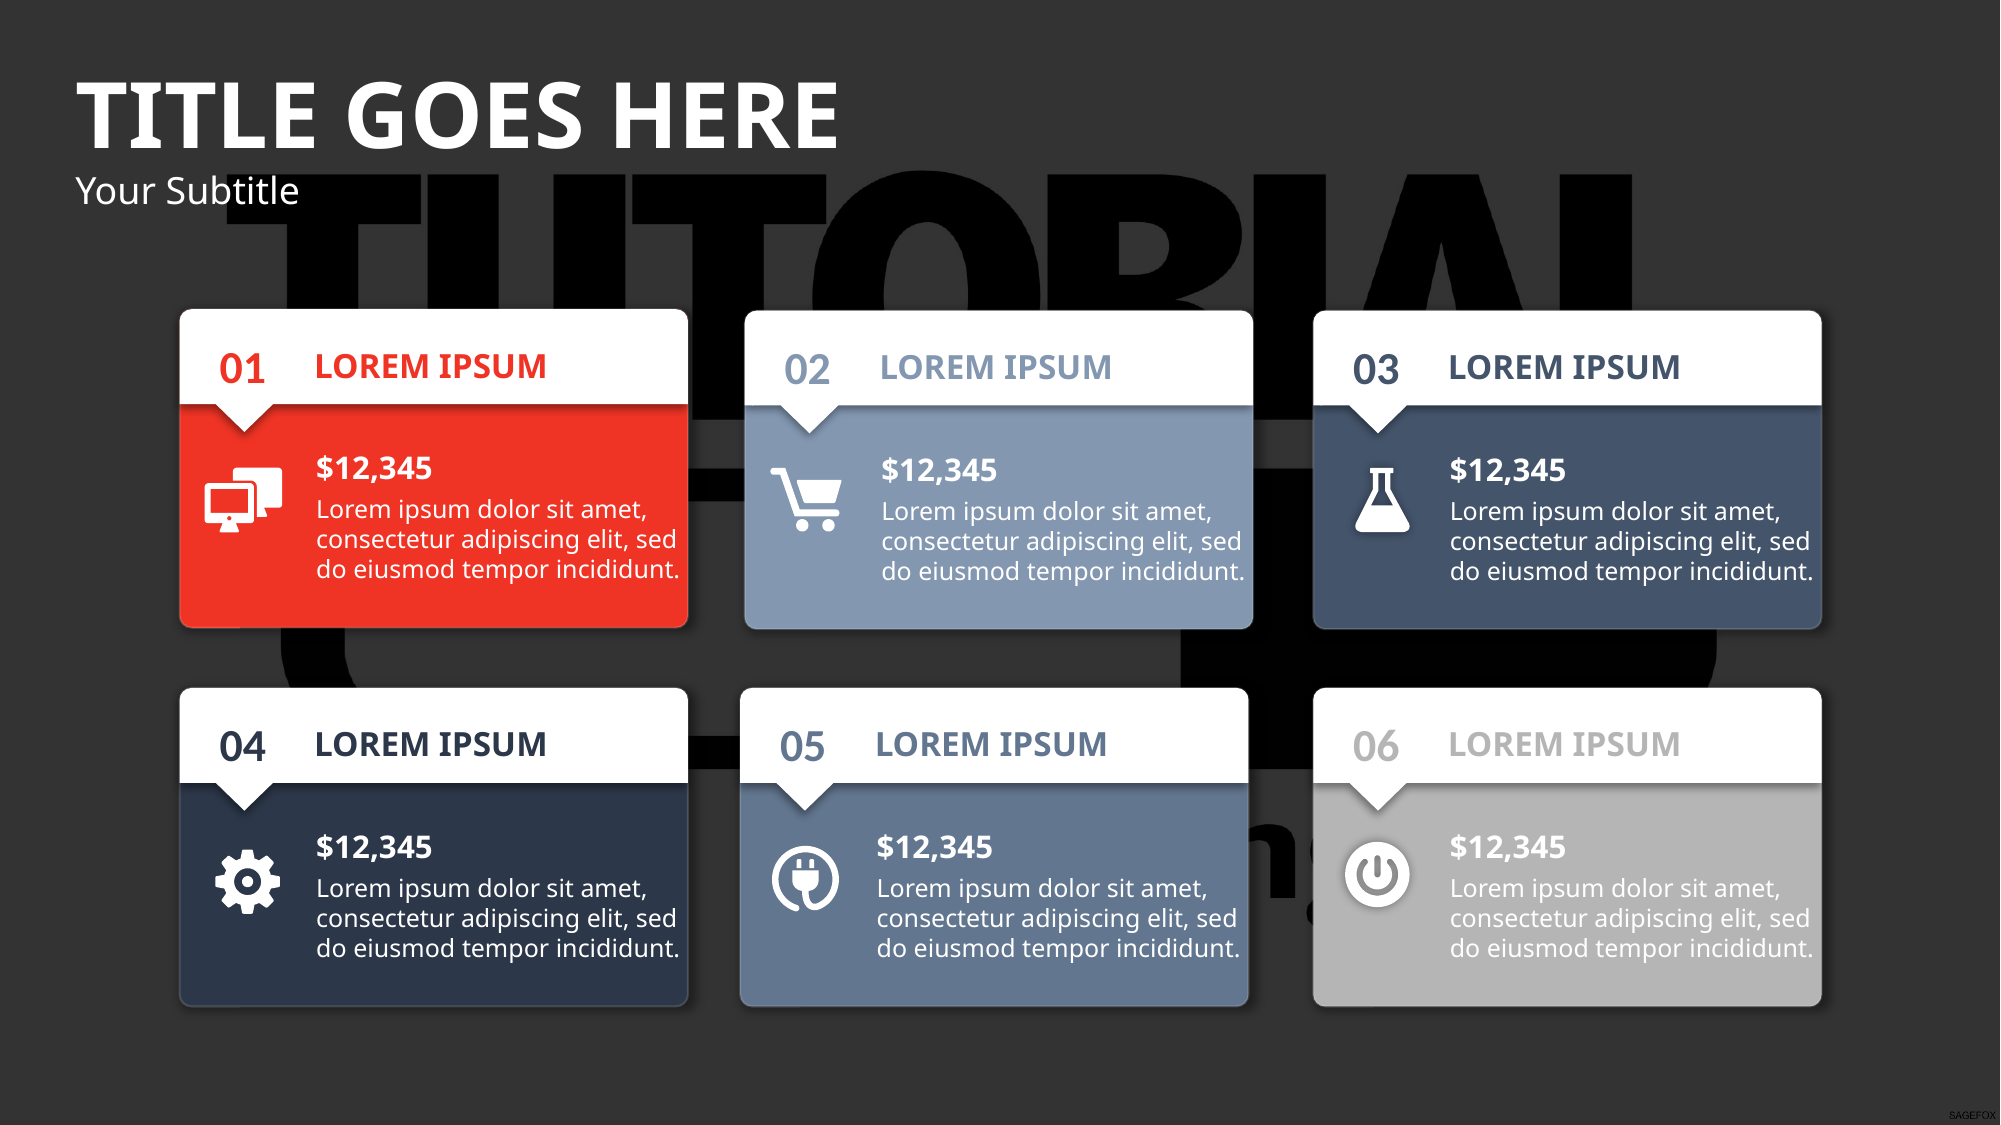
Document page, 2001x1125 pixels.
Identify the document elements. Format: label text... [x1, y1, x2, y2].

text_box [744, 310, 1254, 434]
text_box [1345, 841, 1410, 908]
text_box $12,345 Lorem ipsum dolor sit amet, consectetur adipiscing elit, sed do eiusmod tempor incididunt. [301, 819, 698, 970]
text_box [215, 849, 280, 914]
text_box $12,345 Lorem ipsum dolor sit amet, consectetur adipiscing elit, sed do eiusmod tempor incididunt. [1435, 819, 1831, 970]
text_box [1313, 310, 1822, 434]
text_box [1355, 467, 1410, 533]
text_box [178, 413, 689, 629]
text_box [740, 687, 1249, 811]
text_box TITLE GOES HERE Your Subtitle [60, 49, 1036, 220]
text_box [739, 791, 1250, 1008]
text_box [743, 412, 1255, 631]
text_box [178, 792, 689, 1008]
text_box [1313, 687, 1822, 811]
picture [0, 0, 2001, 1125]
text_box $12,345 Lorem ipsum dolor sit amet, consectetur adipiscing elit, sed do eiusmod tempor incididunt. [301, 441, 698, 592]
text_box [771, 845, 839, 912]
text_box [1312, 792, 1823, 1008]
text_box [179, 687, 688, 811]
text_box $12,345 Lorem ipsum dolor sit amet, consectetur adipiscing elit, sed do eiusmod tempor incididunt. [1435, 442, 1831, 593]
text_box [770, 467, 842, 532]
text_box [1312, 413, 1823, 631]
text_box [204, 467, 283, 533]
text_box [179, 309, 688, 432]
text_box $12,345 Lorem ipsum dolor sit amet, consectetur adipiscing elit, sed do eiusmod tempor incididunt. [861, 819, 1258, 970]
text_box $12,345 Lorem ipsum dolor sit amet, consectetur adipiscing elit, sed do eiusmod tempor incididunt. [866, 442, 1263, 593]
